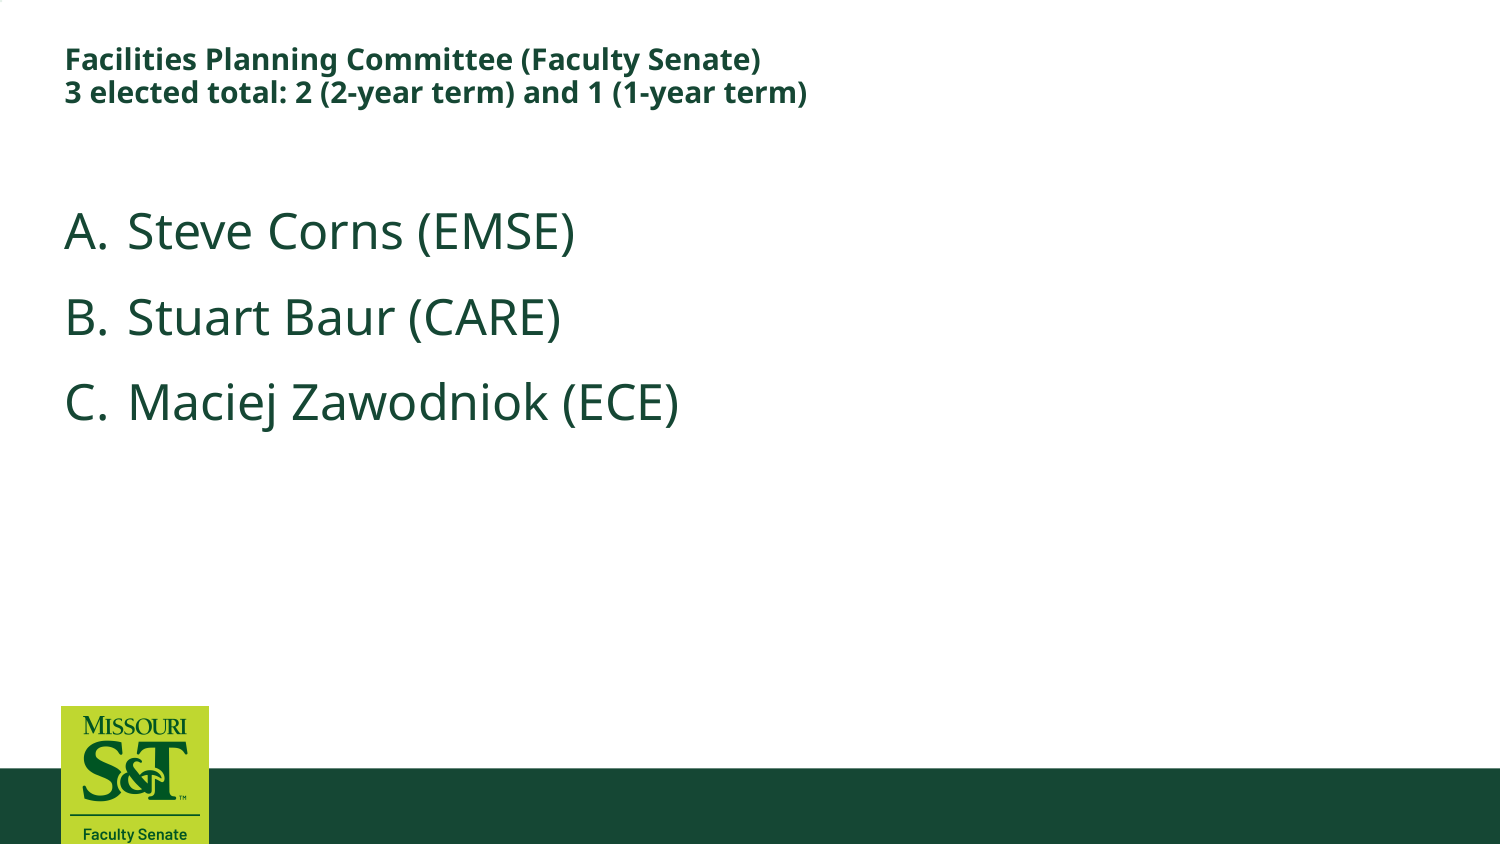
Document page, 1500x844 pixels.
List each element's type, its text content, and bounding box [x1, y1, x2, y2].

title Facilities Planning Committee (Faculty Senate) 3 elected total: 2 (2-year term) and 1 (1-year term) [64, 45, 1436, 111]
list Steve Corns (EMSE) Stuart Baur (CARE) Maciej Zawodniok (ECE) [64, 200, 1436, 708]
